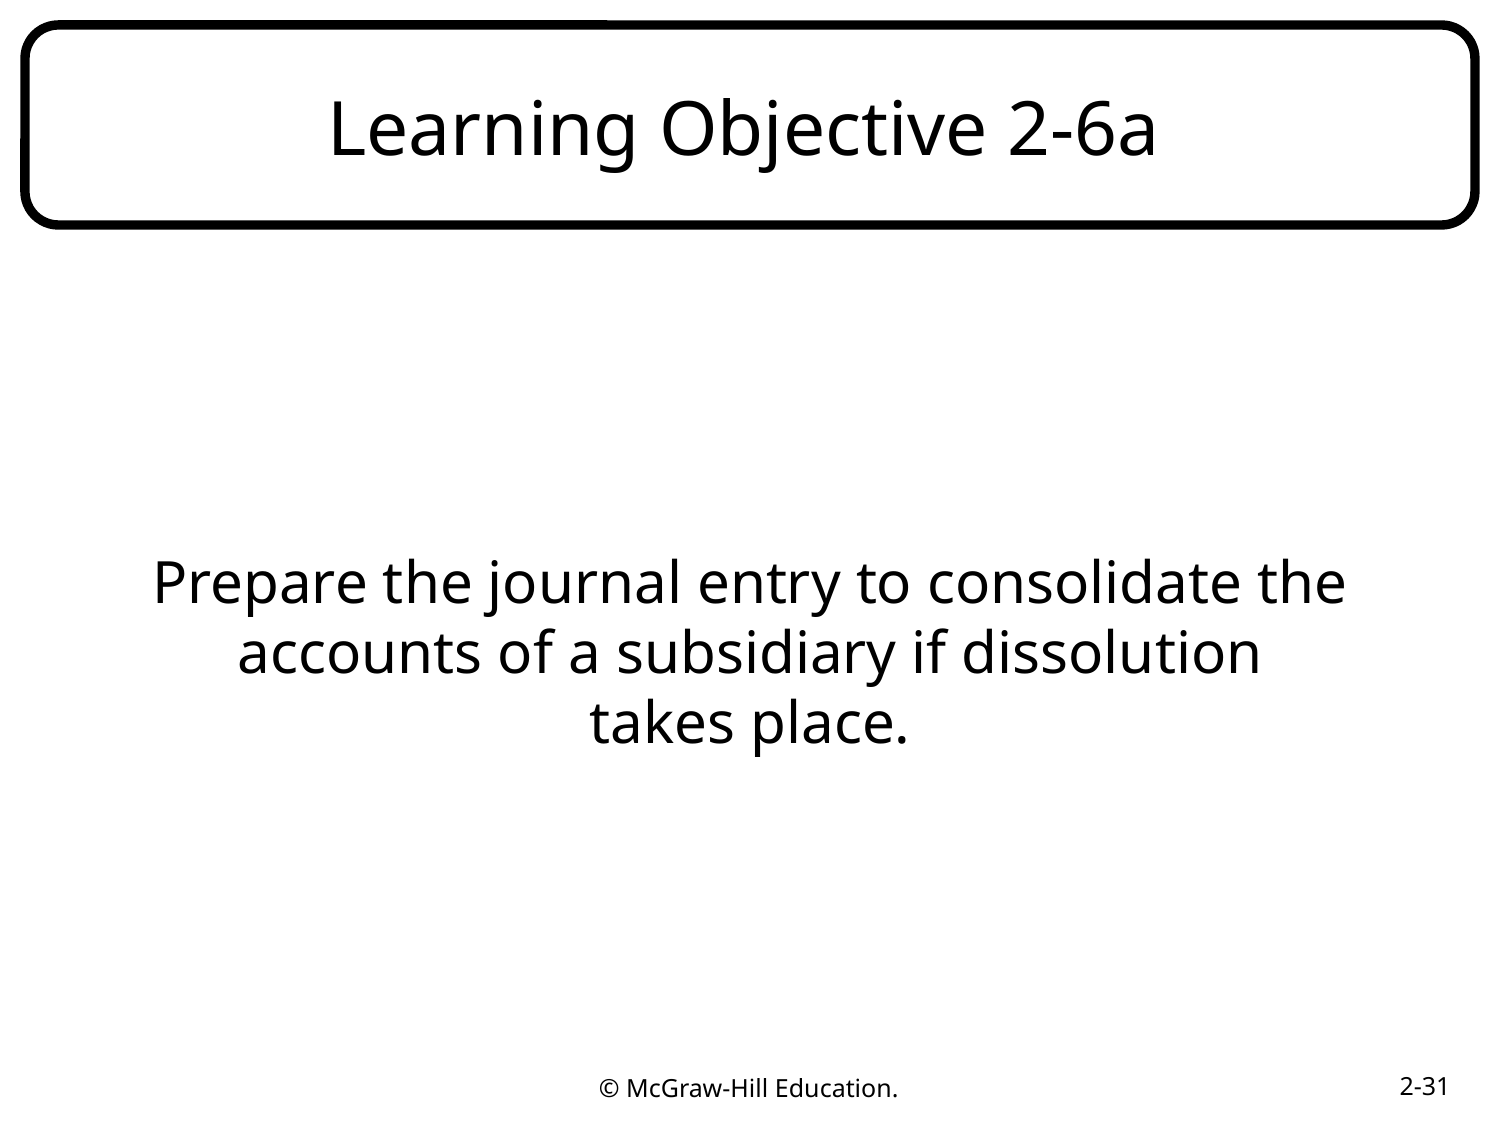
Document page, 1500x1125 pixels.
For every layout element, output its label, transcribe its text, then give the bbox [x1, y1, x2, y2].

title Learning Objective 2-6a [37, 24, 1450, 225]
list Prepare the journal entry to consolidate the accounts of a subsidiary if dissolution takes place. [75, 262, 1425, 1038]
